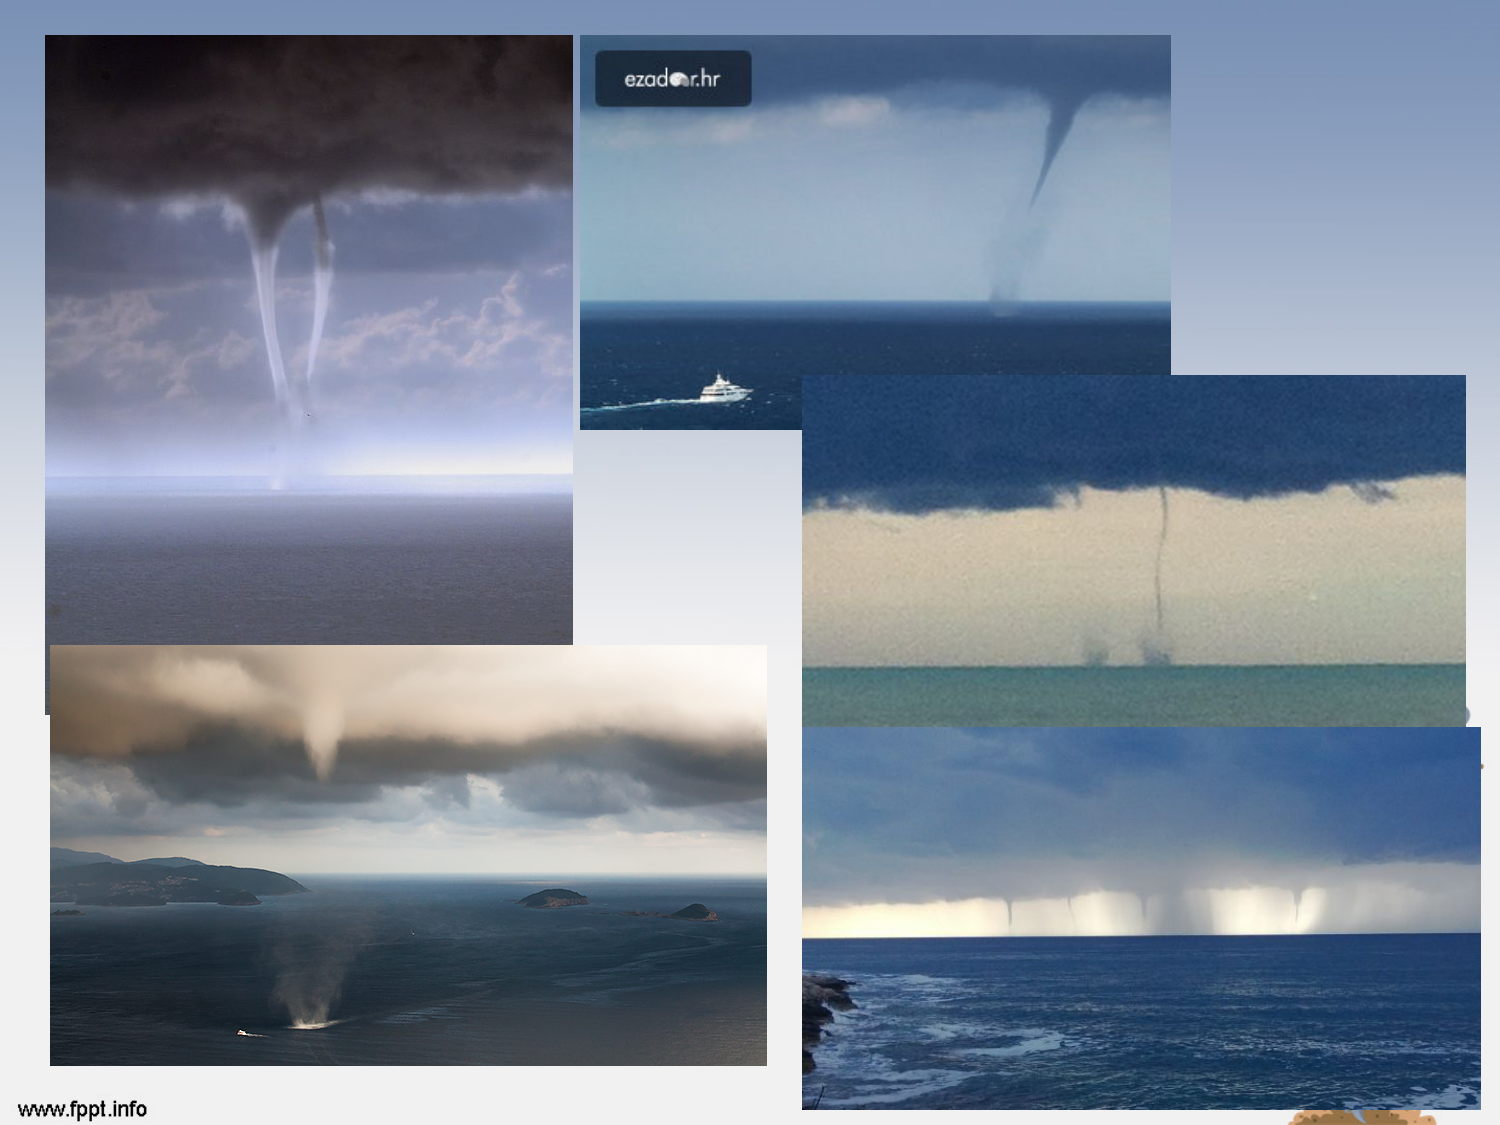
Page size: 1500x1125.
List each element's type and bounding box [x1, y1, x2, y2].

list [580, 35, 1171, 430]
list [802, 375, 1466, 727]
picture [0, 0, 1500, 1125]
